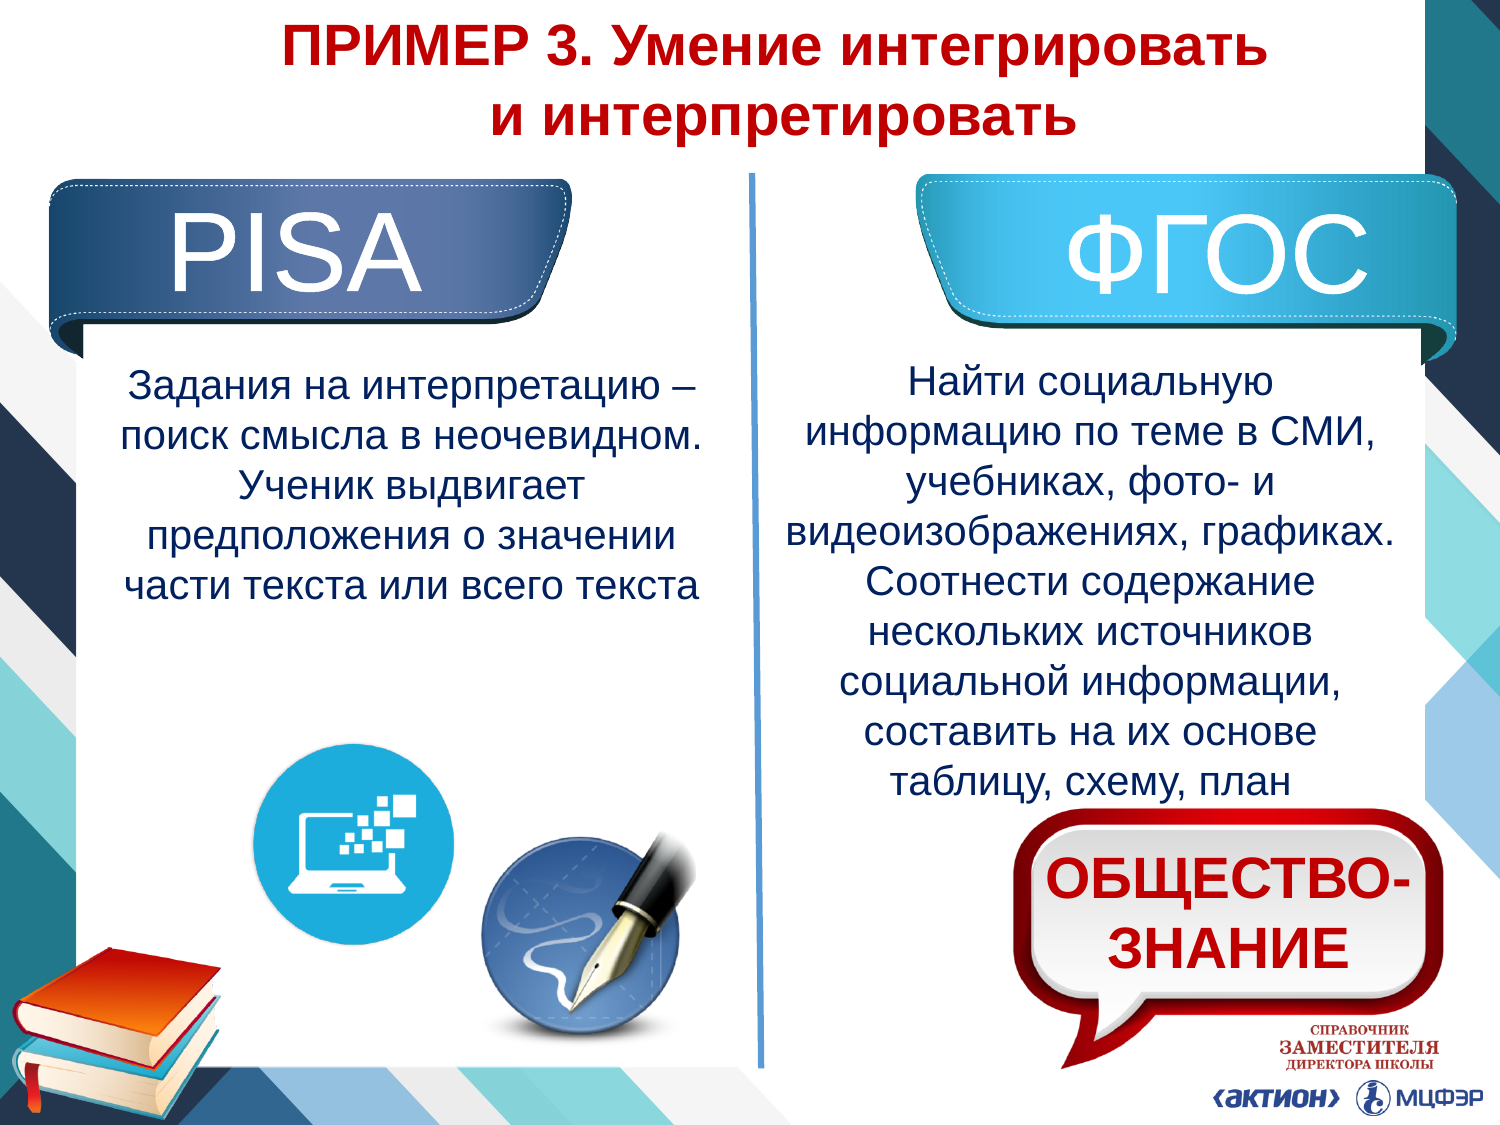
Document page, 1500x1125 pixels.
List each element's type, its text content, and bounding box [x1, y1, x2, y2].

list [12, 947, 221, 1120]
text_box Задания на интерпретацию – поиск смысла в неочевидном. Ученик выдвигает предположения о значении части текста или всего текста [94, 350, 730, 615]
picture [218, 720, 696, 1048]
text_box Найти социальную информацию по теме в СМИ, учебниках, фото- и видеоизображениях, графиках. Соотнести содержание нескольких источников социальной информации, составить на их основе таблицу, схему, план [764, 346, 1417, 812]
text_box ПРИМЕР 3. Умение интегрировать и интерпретировать [127, 0, 1425, 155]
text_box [751, 172, 762, 1069]
picture [0, 0, 1500, 1125]
